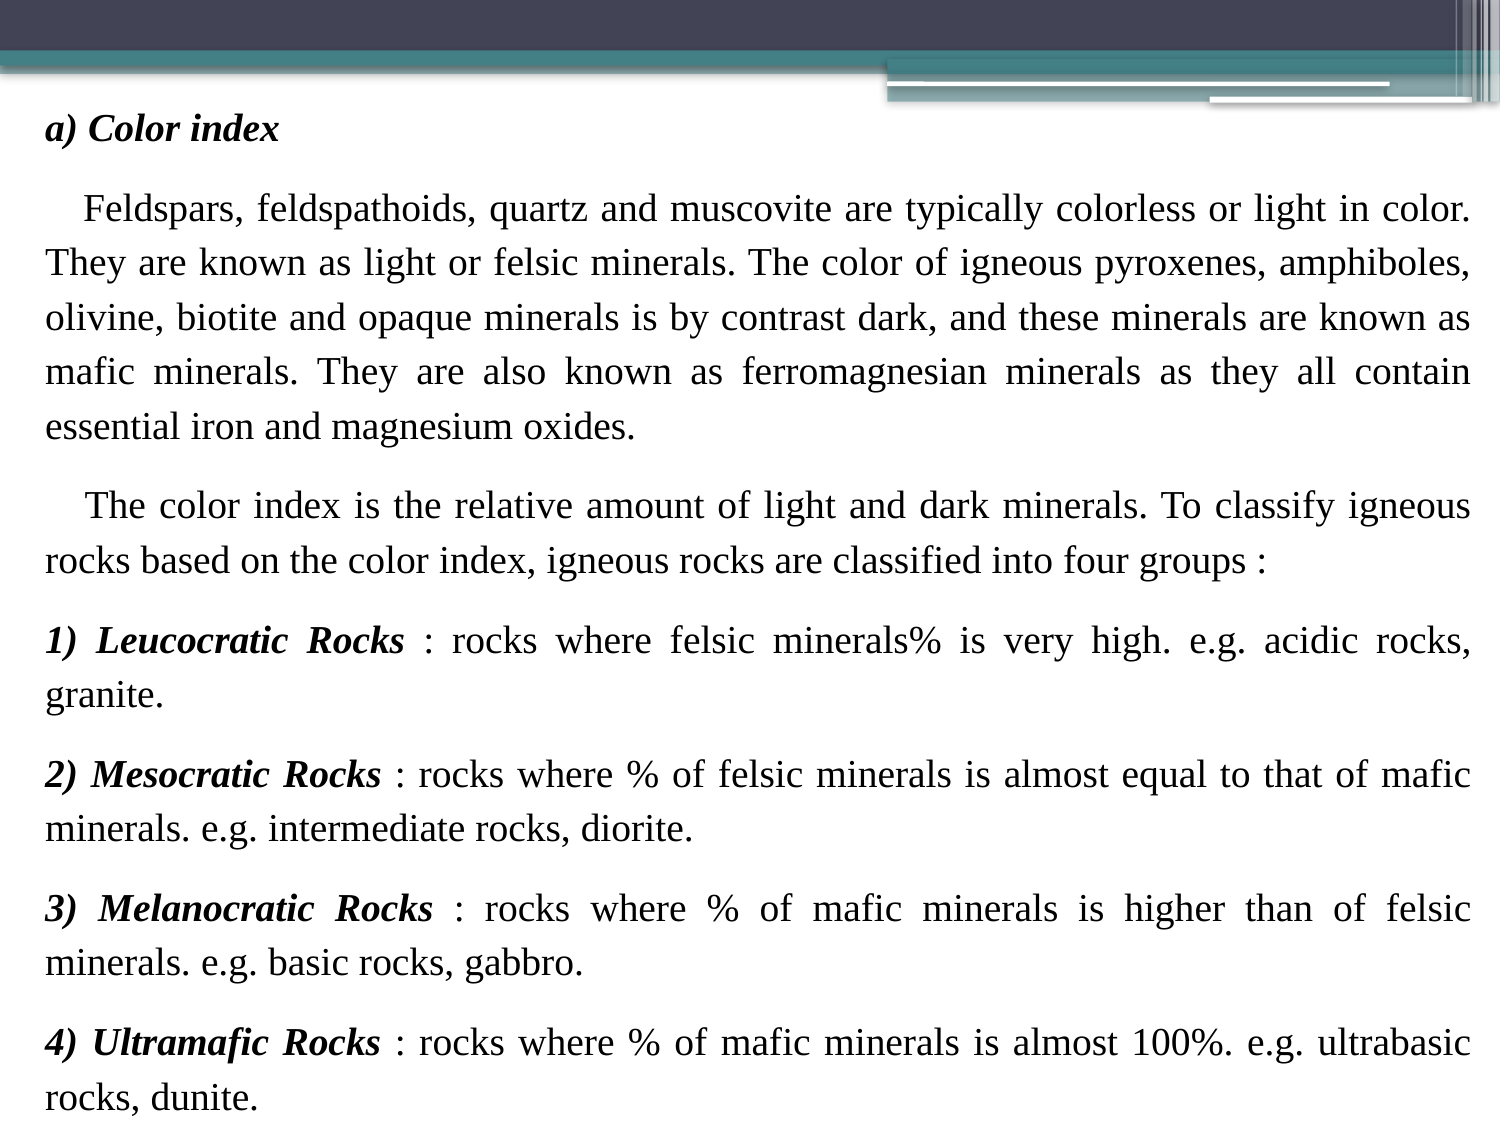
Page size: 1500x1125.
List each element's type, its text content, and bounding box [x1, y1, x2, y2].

list a) Color index Feldspars, feldspathoids, quartz and muscovite are typically colorless or light in color. They are known as light or felsic minerals. The color of igneous pyroxenes, amphiboles, olivine, biotite and opaque minerals is by contrast dark, and these minerals are known as mafic minerals. They are also known as ferromagnesian minerals as they all contain essential iron and magnesium oxides. The color index is the relative amount of light and dark minerals. To classify igneous rocks based on the color index, igneous rocks are classified into four groups : 1) Leucocratic Rocks : rocks where felsic minerals% is very high. e.g. acidic rocks, granite. 2) Mesocratic Rocks : rocks where % of felsic minerals is almost equal to that of mafic minerals. e.g. intermediate rocks, diorite. 3) Melanocratic Rocks : rocks where % of mafic minerals is higher than of felsic minerals. e.g. basic rocks, gabbro. 4) Ultramafic Rocks : rocks where % of mafic minerals is almost 100%. e.g. ultrabasic rocks, dunite. [12, 87, 1488, 1113]
